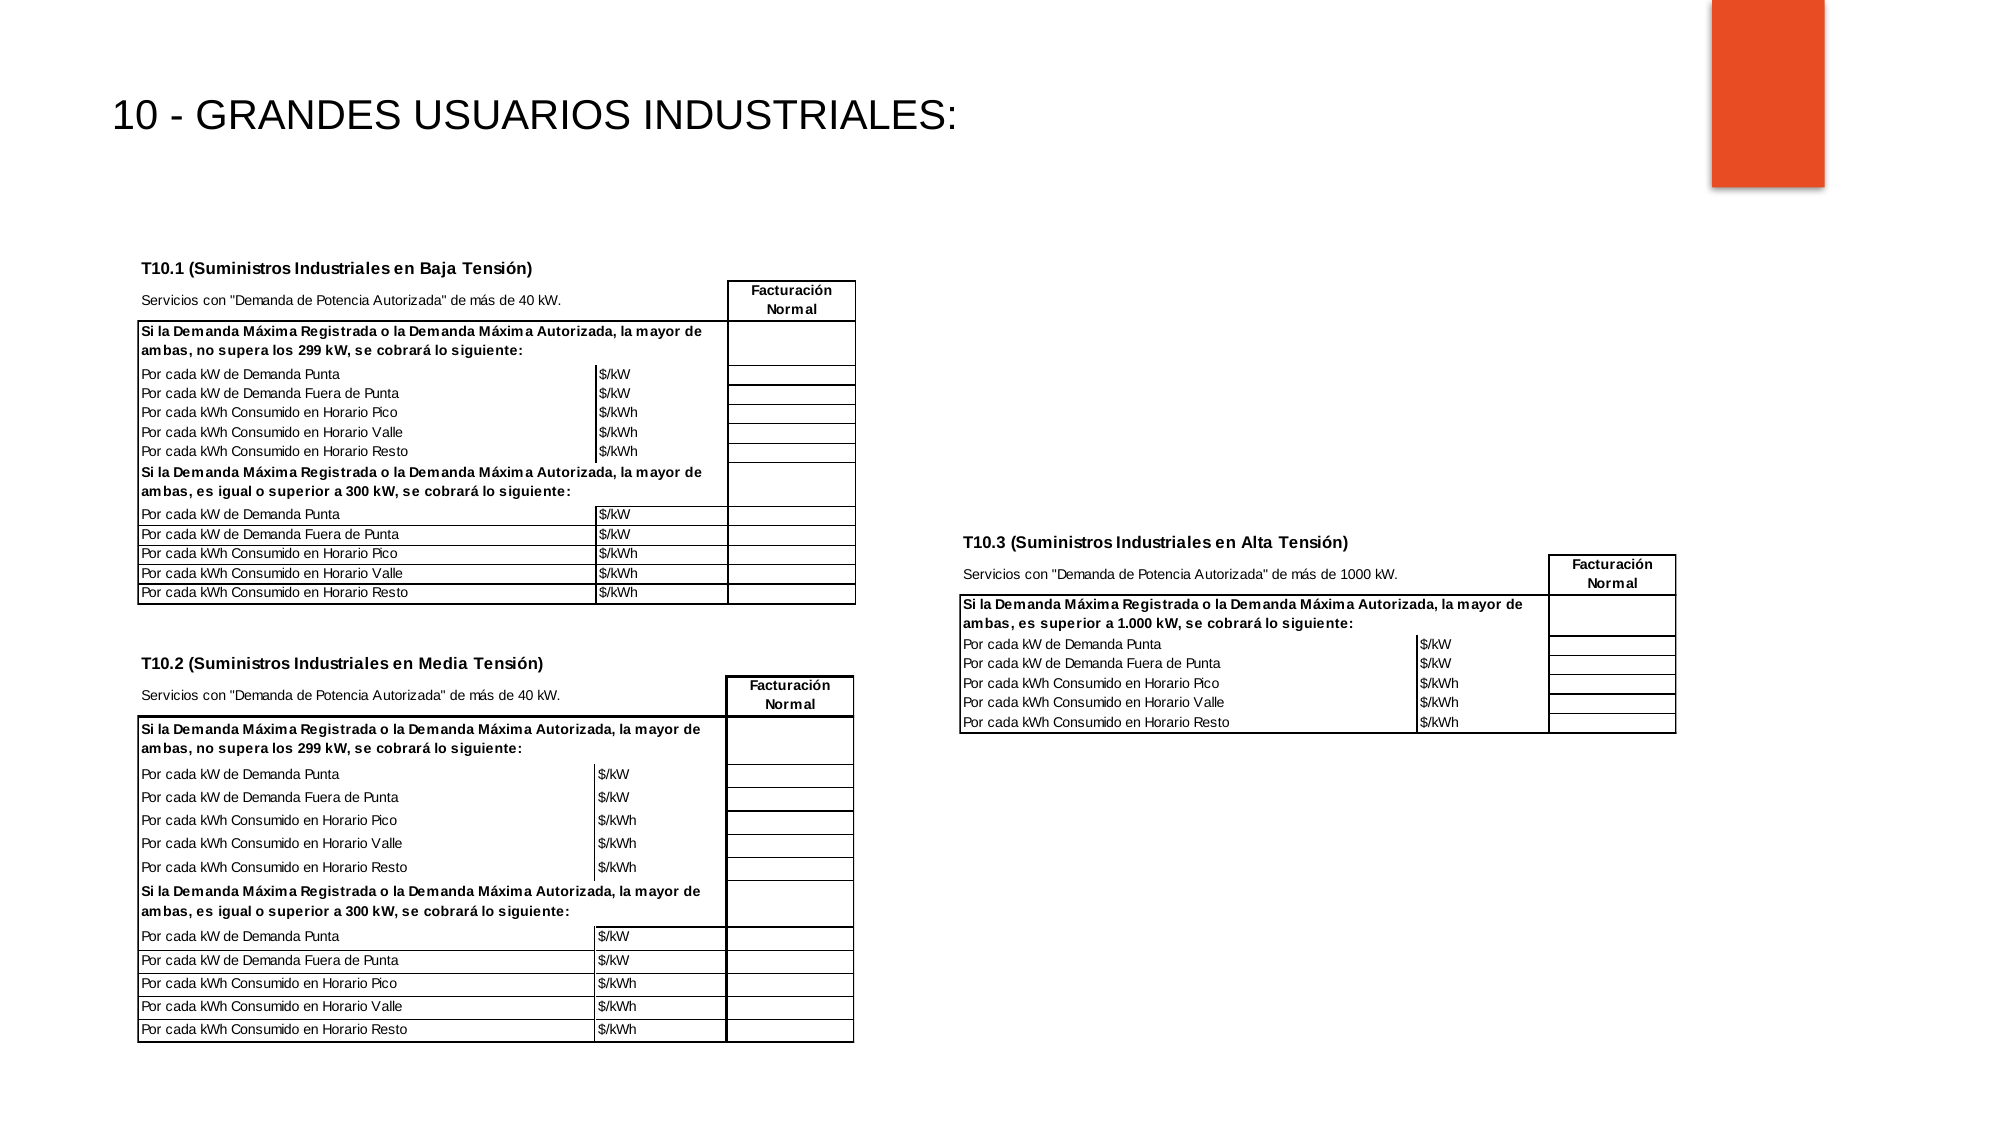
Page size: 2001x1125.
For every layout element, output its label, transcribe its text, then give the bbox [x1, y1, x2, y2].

picture [137, 652, 856, 1044]
picture [958, 531, 1679, 736]
picture [137, 257, 858, 606]
title 10 - GRANDES USUARIOS INDUSTRIALES: [96, 73, 1822, 152]
